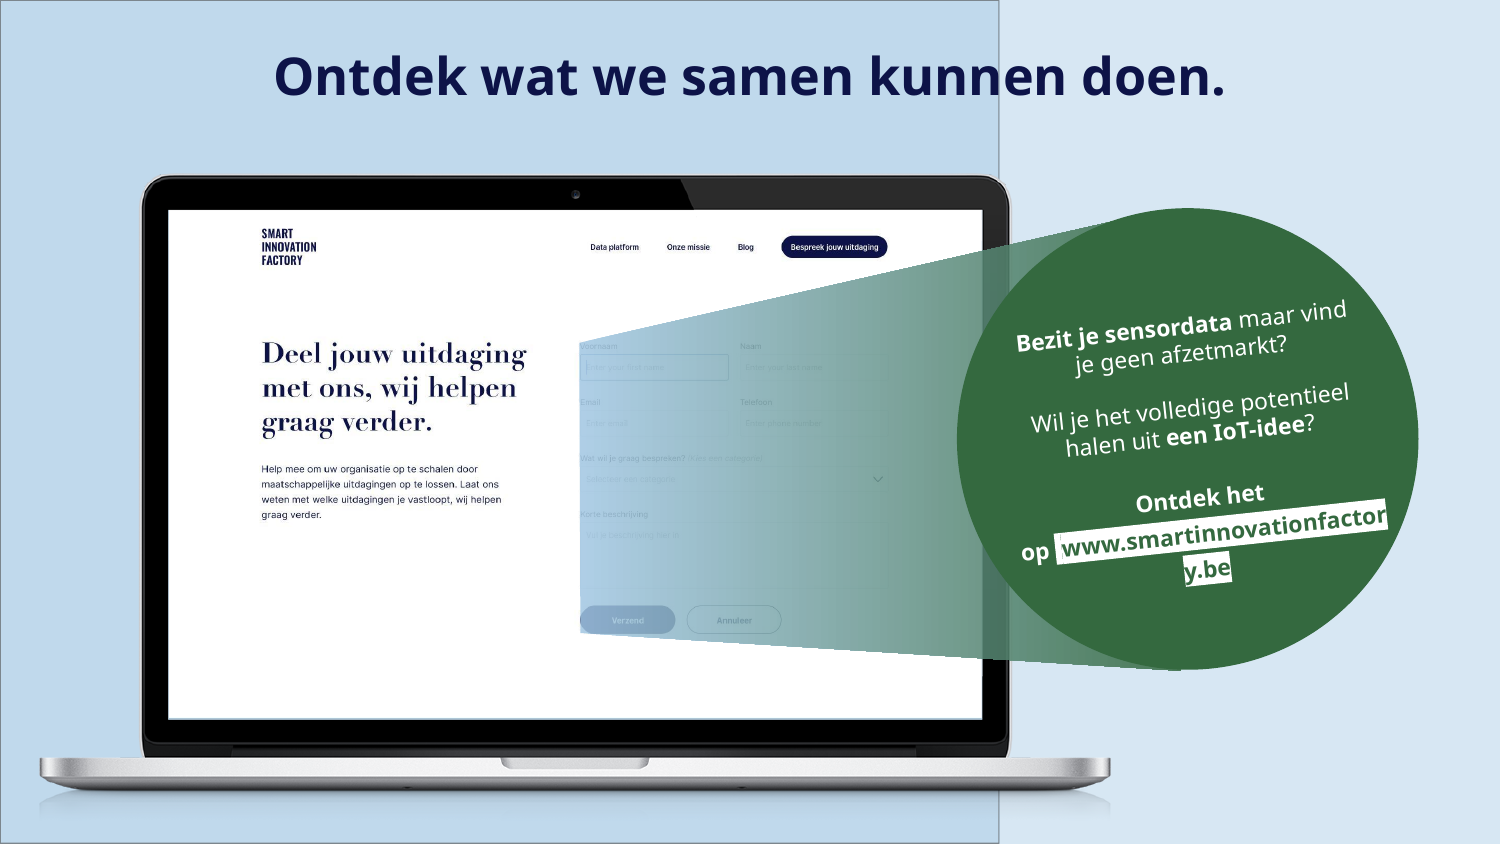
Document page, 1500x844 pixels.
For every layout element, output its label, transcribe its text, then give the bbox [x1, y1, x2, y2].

text_box [1141, 666, 1182, 671]
text_box Ontdek wat we samen kunnen doen. [0, 28, 1500, 142]
picture [14, 150, 1136, 823]
text_box [1141, 609, 1344, 670]
text_box [1141, 208, 1354, 300]
text_box [0, 0, 1000, 28]
text_box [0, 142, 1000, 844]
text_box [1386, 320, 1419, 514]
text_box Bezit je sensordata maar vind je geen afzetmarkt? Wil je het volledige potentieel halen uit een IoT-idee? Ontdek het op .www.smartinnovationfactory.be [1141, 275, 1416, 631]
